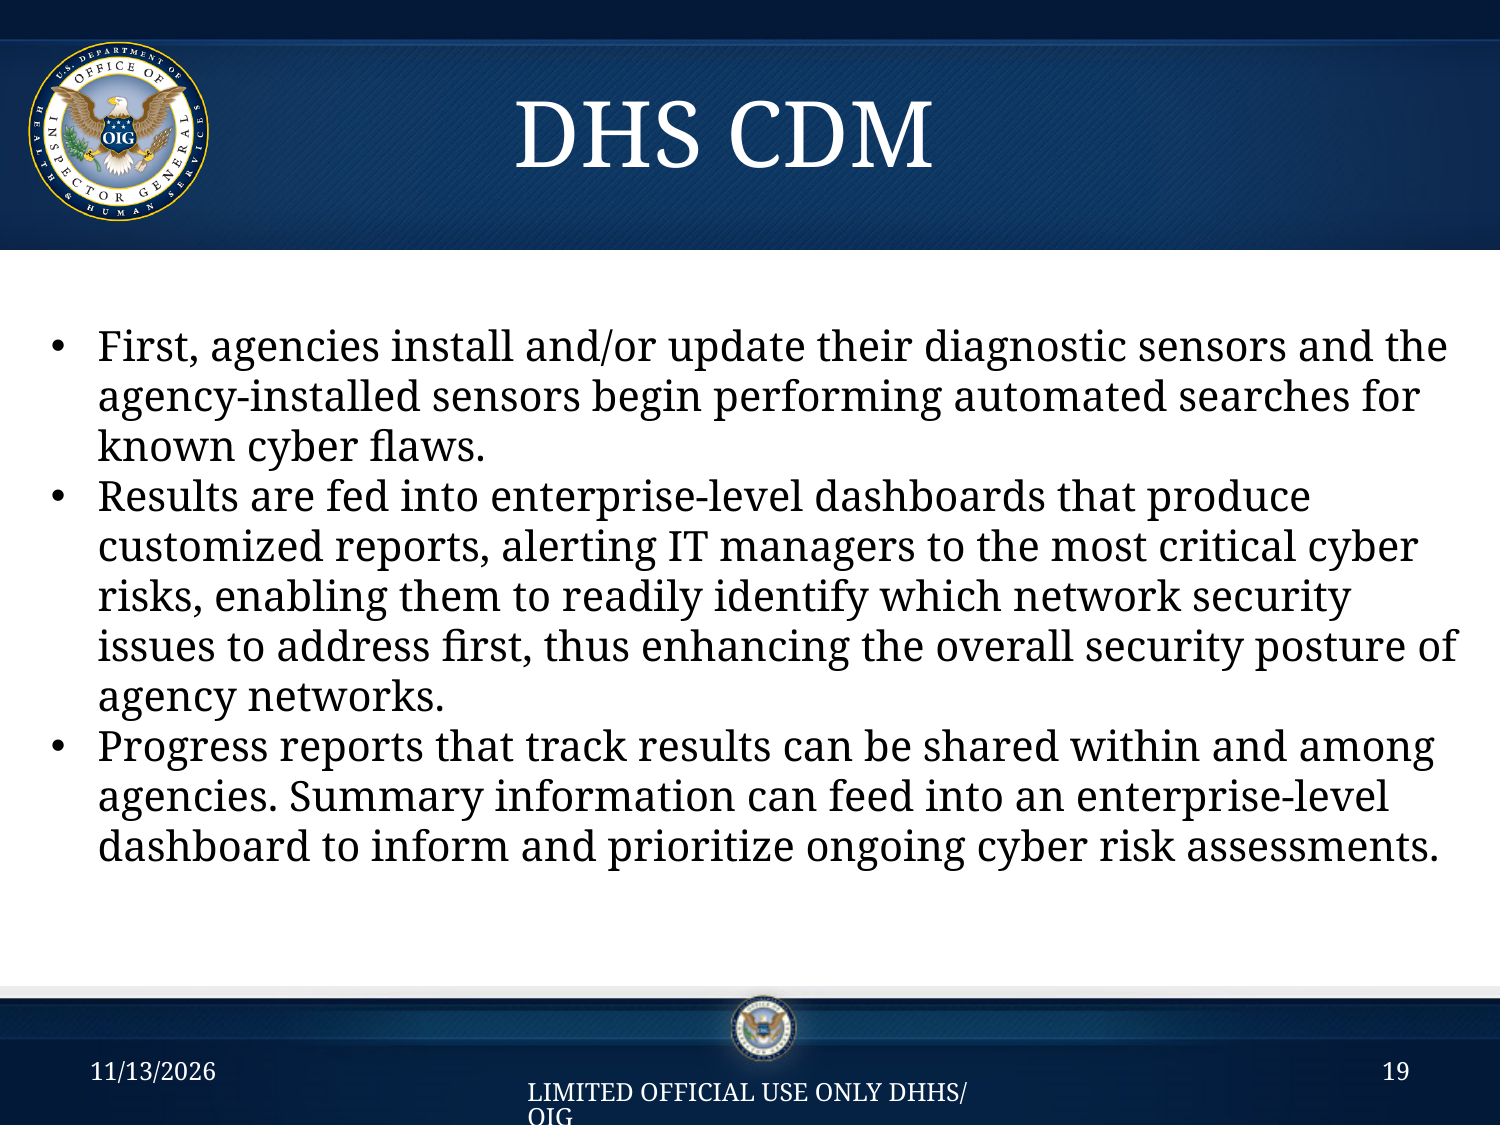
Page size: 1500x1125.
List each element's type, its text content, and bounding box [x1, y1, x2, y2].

title DHS CDM [24, 37, 1425, 225]
picture [0, 986, 1500, 1125]
picture [0, 0, 1500, 250]
slide_number 19 [1074, 1042, 1425, 1103]
footer LIMITED OFFICIAL USE ONLY DHHS/OIG [512, 1062, 988, 1125]
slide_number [75, 1042, 425, 1103]
text_box First, agencies install and/or update their diagnostic sensors and the agency-installed sensors begin performing automated searches for known cyber flaws. Results are fed into enterprise-level dashboards that produce customized reports, alerting IT managers to the most critical cyber risks, enabling them to readily identify which network security issues to address first, thus enhancing the overall security posture of agency networks. Progress reports that track results can be shared within and among agencies. Summary information can feed into an enterprise-level dashboard to inform and prioritize ongoing cyber risk assessments. [36, 312, 1474, 878]
